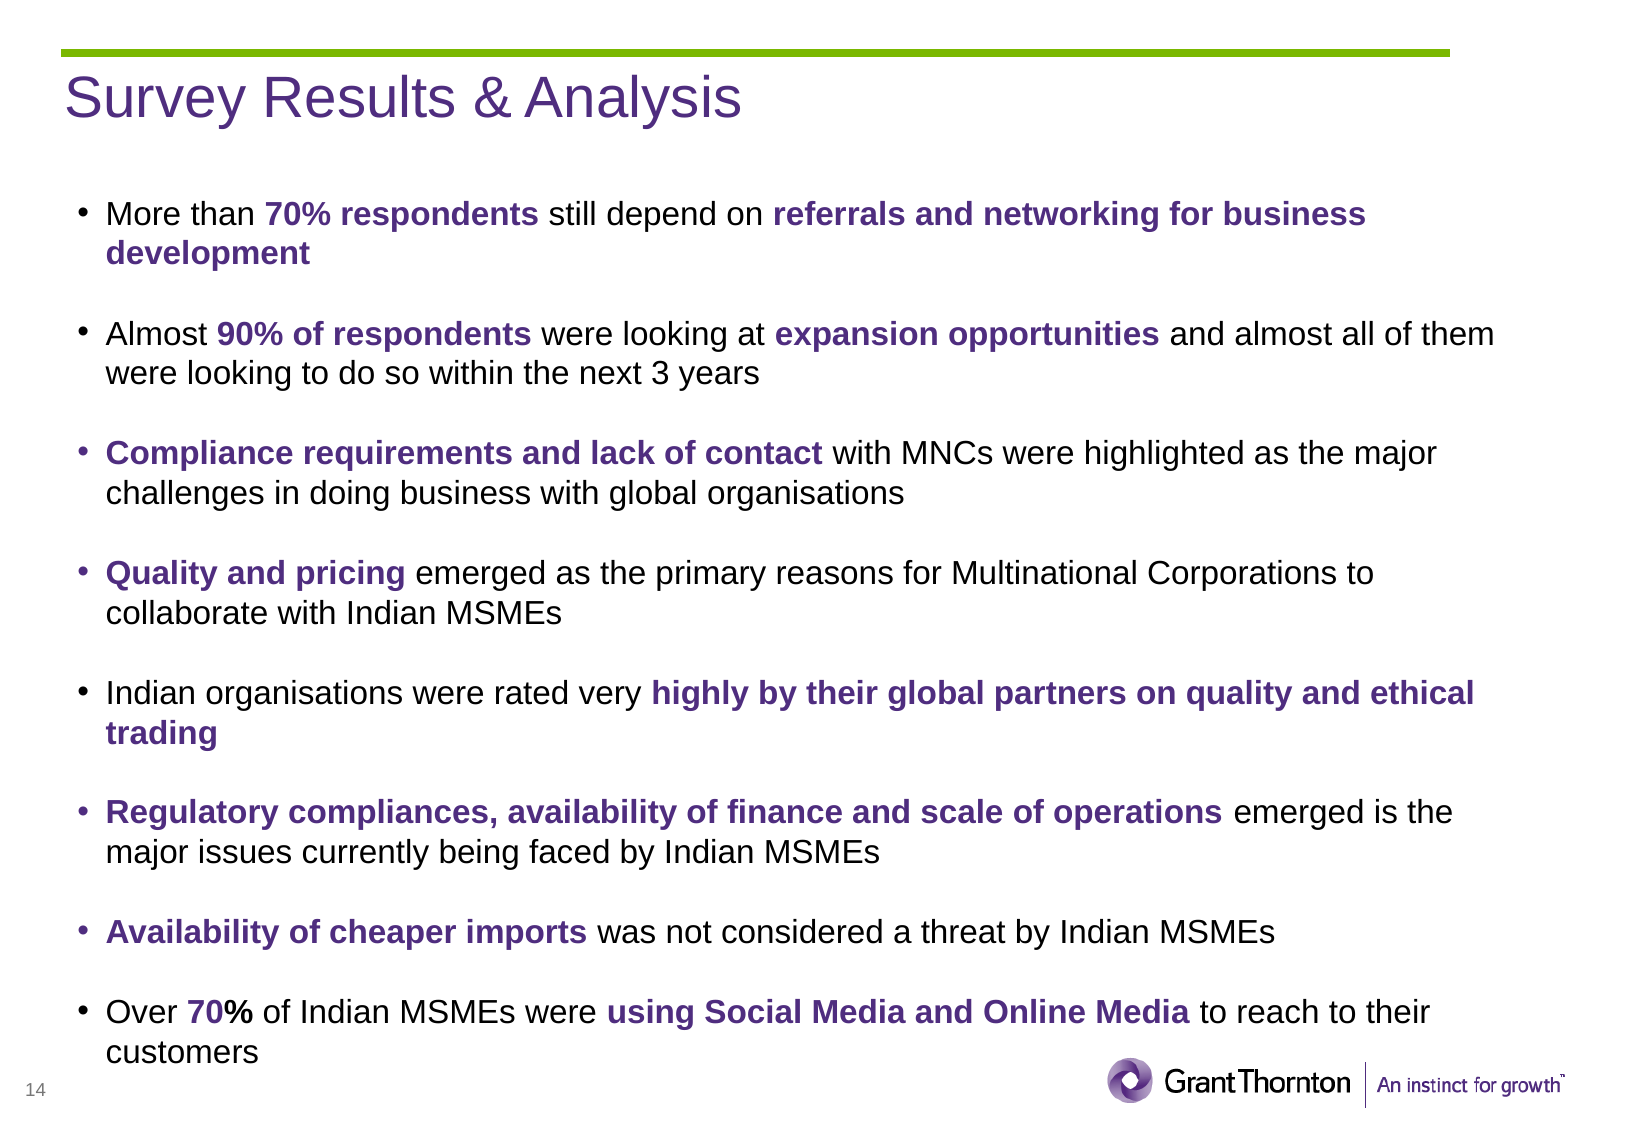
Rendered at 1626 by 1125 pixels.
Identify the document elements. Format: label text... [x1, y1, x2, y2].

text_box Survey Results & Analysis [50, 51, 1536, 137]
text_box More than 70% respondents still depend on referrals and networking for business development Almost 90% of respondents were looking at expansion opportunities and almost all of them were looking to do so within the next 3 years Compliance requirements and lack of contact with MNCs were highlighted as the major challenges in doing business with global organisations Quality and pricing emerged as the primary reasons for Multinational Corporations to collaborate with Indian MSMEs Indian organisations were rated very highly by their global partners on quality and ethical trading Regulatory compliances, availability of finance and scale of operations emerged is the major issues currently being faced by Indian MSMEs Availability of cheaper imports was not considered a threat by Indian MSMEs Over 70% of Indian MSMEs were using Social Media and Online Media to reach to their customers [62, 184, 1537, 1006]
picture [1107, 1042, 1565, 1118]
